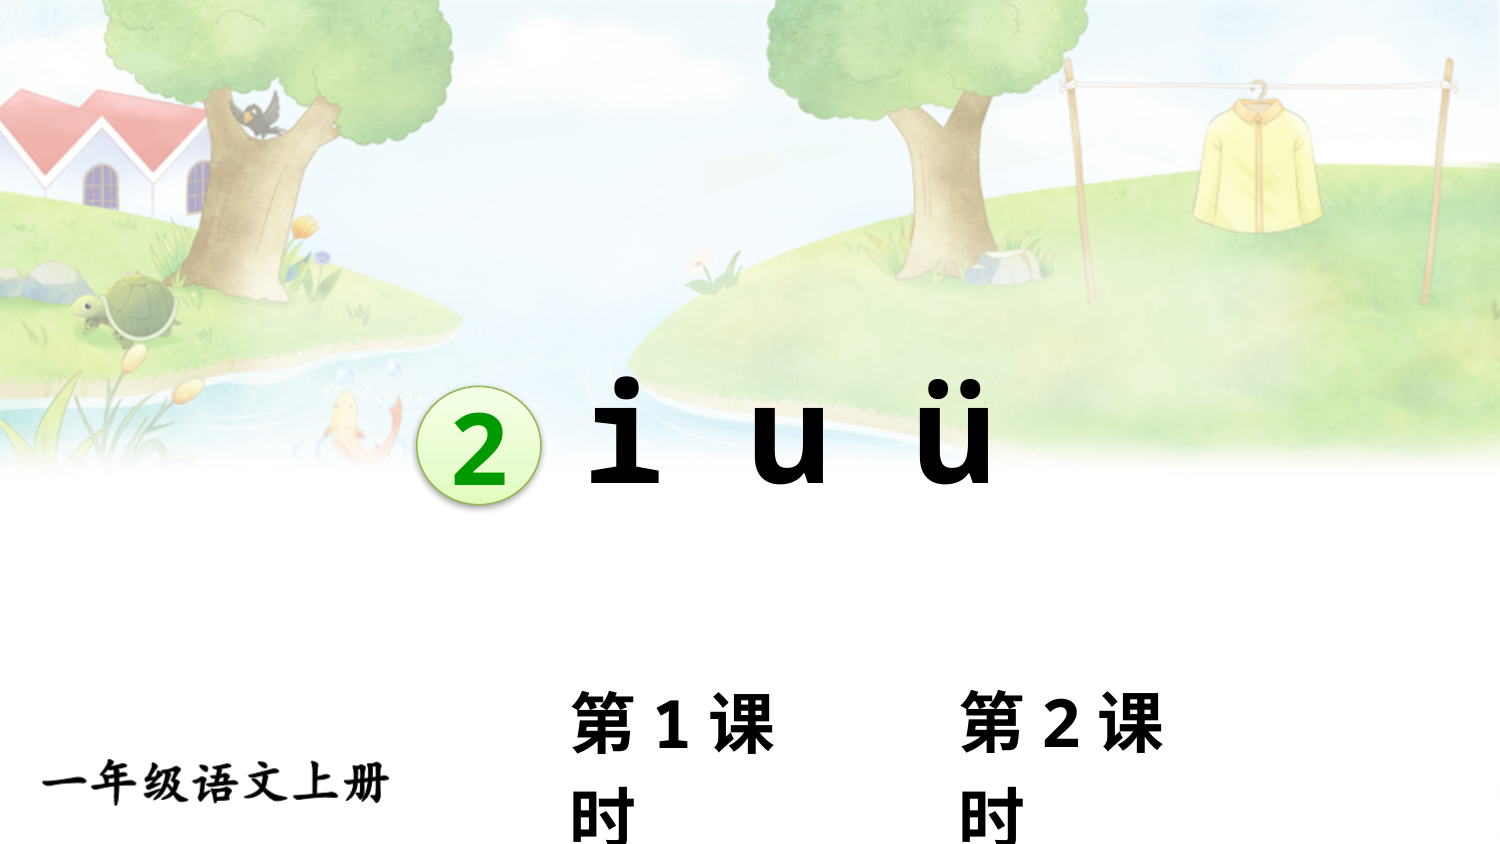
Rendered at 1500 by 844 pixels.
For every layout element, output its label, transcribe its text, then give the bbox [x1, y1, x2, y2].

text_box 第1课时 [554, 658, 852, 844]
text_box 第2课时 [944, 657, 1241, 844]
picture [0, 0, 1500, 844]
text_box 2 [416, 385, 542, 506]
text_box i u ü [568, 338, 1350, 549]
